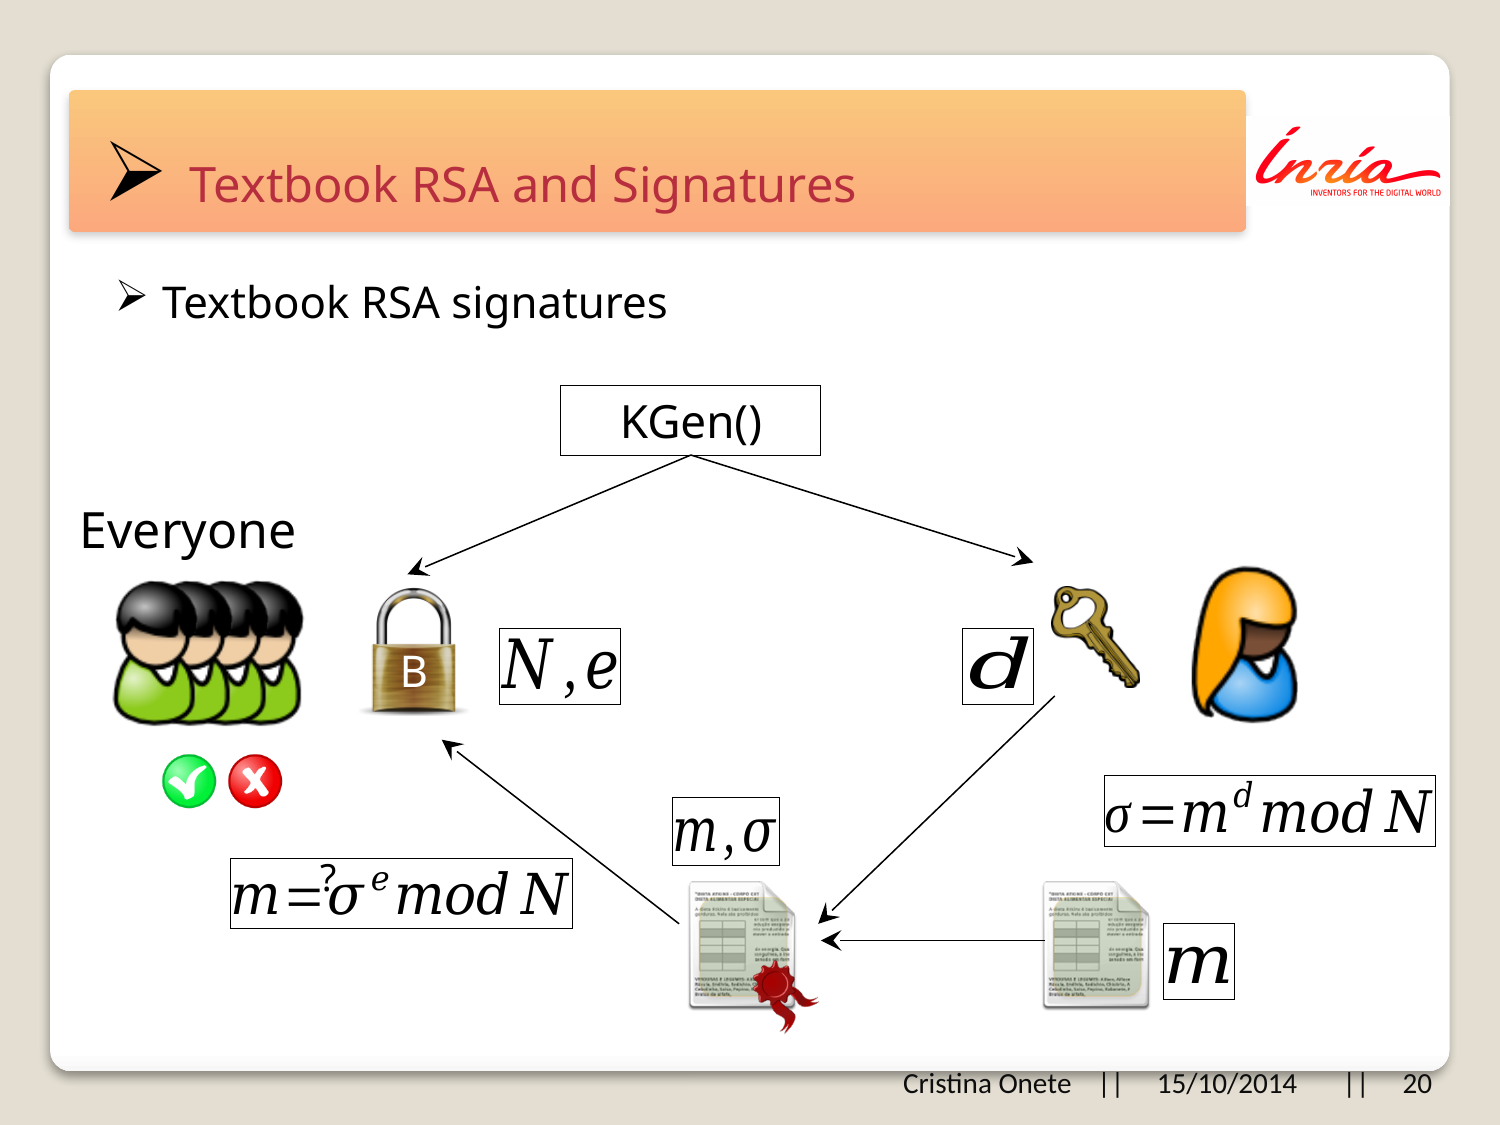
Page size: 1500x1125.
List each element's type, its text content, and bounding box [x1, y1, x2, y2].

picture [1165, 562, 1331, 728]
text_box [348, 585, 479, 717]
picture [159, 751, 219, 811]
text_box Textbook RSA signatures [100, 267, 1436, 335]
picture [1050, 585, 1140, 688]
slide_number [803, 1046, 1447, 1107]
picture [1033, 881, 1166, 1013]
picture [678, 881, 820, 1035]
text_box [690, 456, 1034, 563]
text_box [818, 695, 1055, 924]
text_box ? [305, 846, 359, 907]
picture [1246, 116, 1450, 206]
title Textbook RSA and Signatures [175, 146, 1282, 220]
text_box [441, 739, 680, 924]
text_box Everyone [64, 491, 343, 567]
picture [80, 578, 337, 729]
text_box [407, 456, 690, 575]
picture [225, 751, 286, 812]
